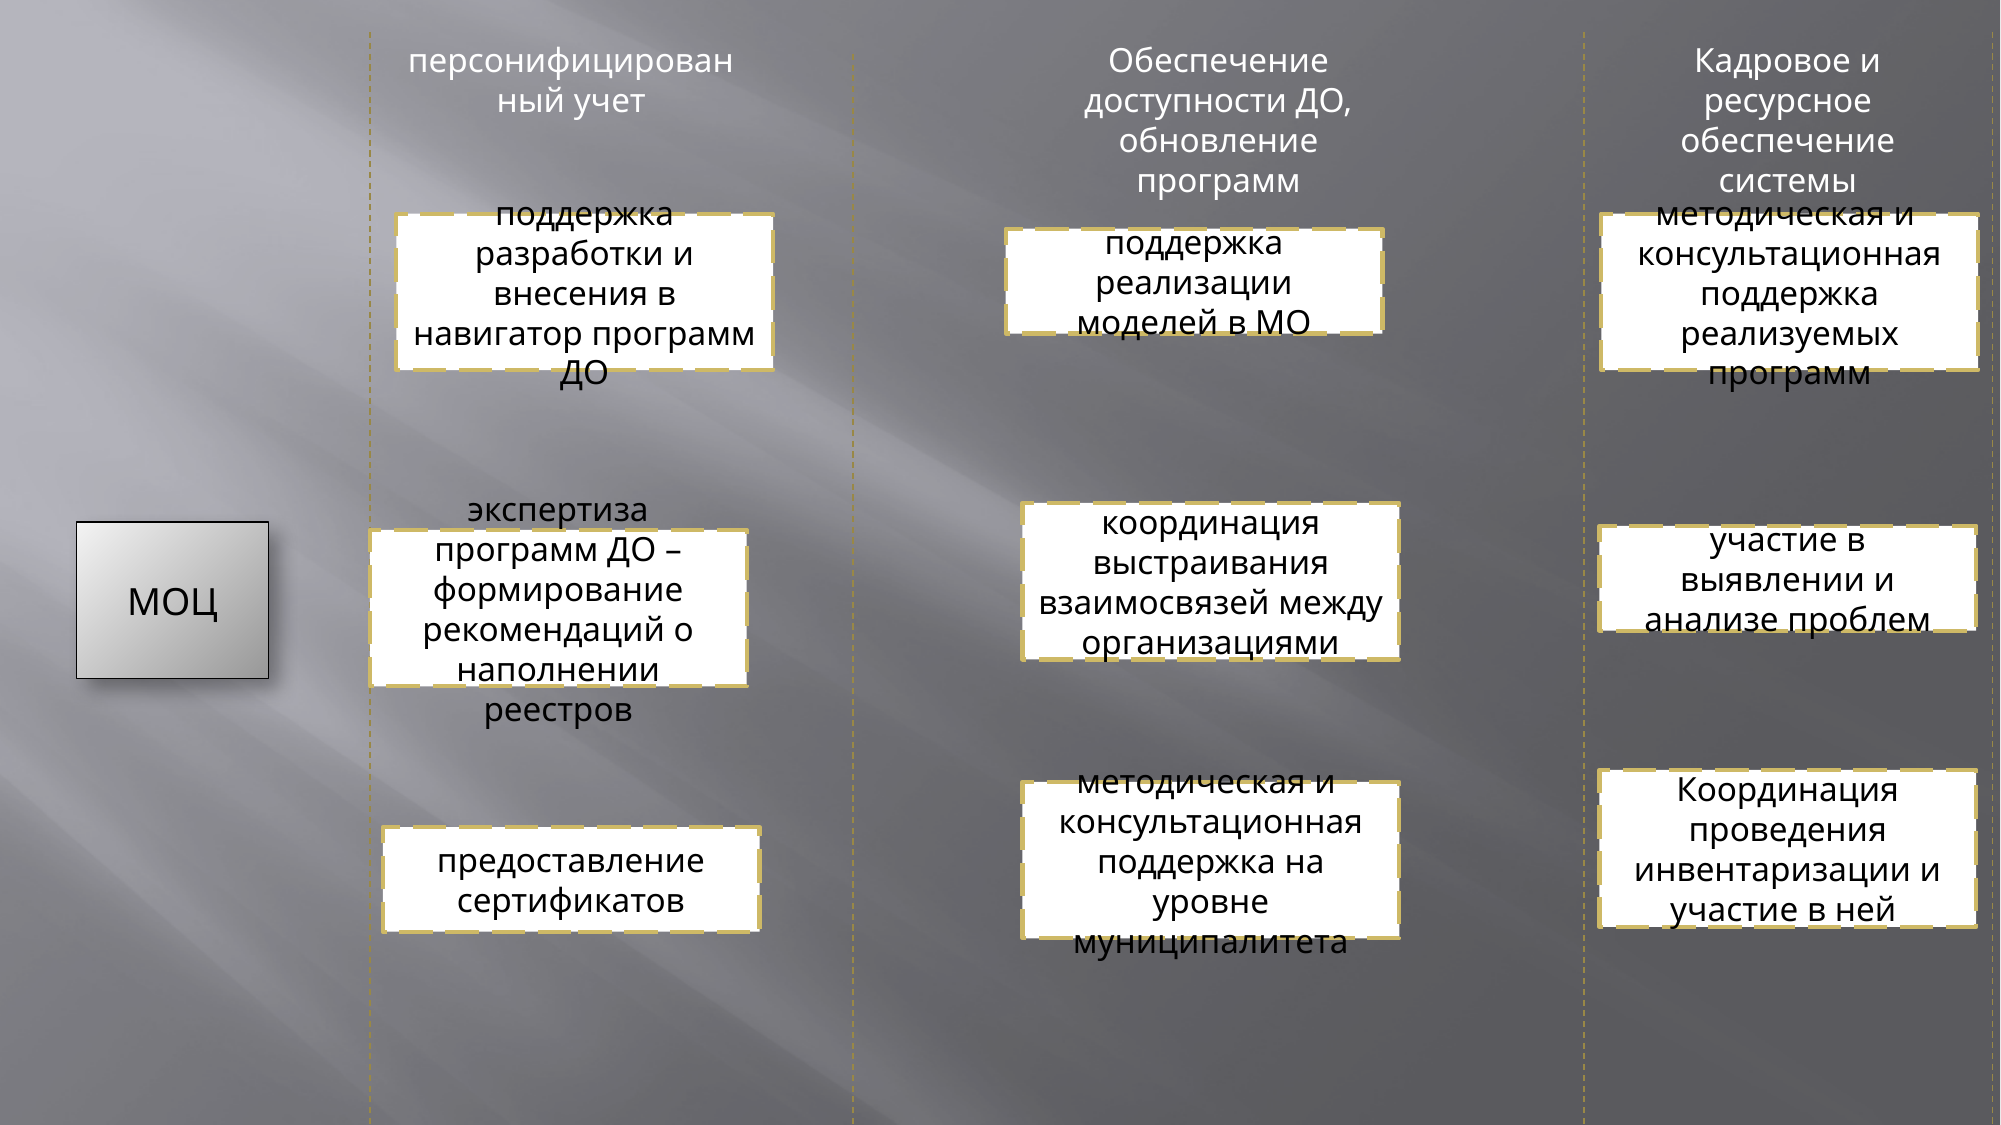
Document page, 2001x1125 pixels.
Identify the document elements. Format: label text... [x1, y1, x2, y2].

text_box методическая и консультационная поддержка реализуемых программ [1599, 212, 1980, 372]
text_box поддержка реализации моделей в МО [1004, 227, 1385, 336]
text_box участие в выявлении и анализе проблем [1597, 524, 1978, 633]
text_box поддержка разработки и внесения в навигатор программ ДО [394, 212, 775, 372]
text_box Обеспечение доступности ДО, обновление программ [1030, 31, 1407, 207]
text_box персонифицированный учет [382, 32, 760, 127]
text_box экспертиза программ ДО – формирование рекомендаций о наполнении реестров [371, 528, 749, 688]
text_box предоставление сертификатов [381, 825, 762, 934]
text_box Координация проведения инвентаризации и участие в ней [1597, 768, 1978, 929]
text_box методическая и консультационная поддержка на уровне муниципалитета [1020, 780, 1401, 940]
text_box МОЦ [76, 521, 269, 679]
text_box координация выстраивания взаимосвязей между организациями [1020, 501, 1401, 662]
text_box Кадровое и ресурсное обеспечение системы [1599, 31, 1977, 207]
